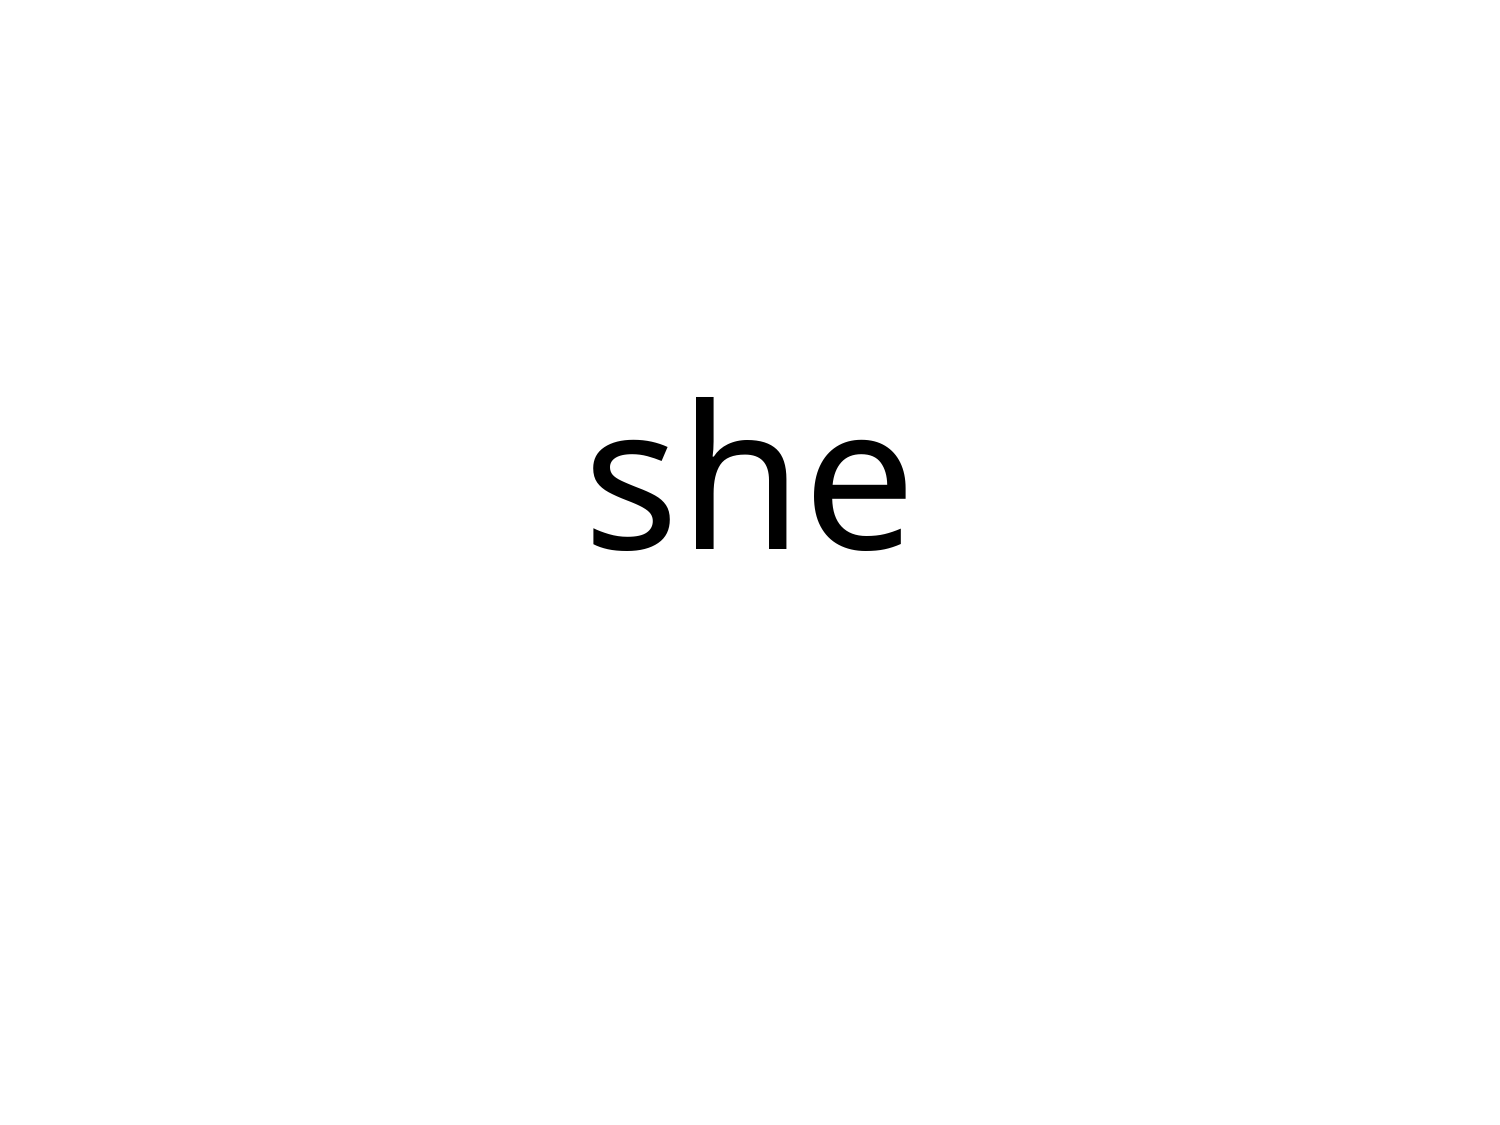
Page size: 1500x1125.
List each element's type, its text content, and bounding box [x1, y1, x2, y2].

title she [112, 349, 1388, 591]
